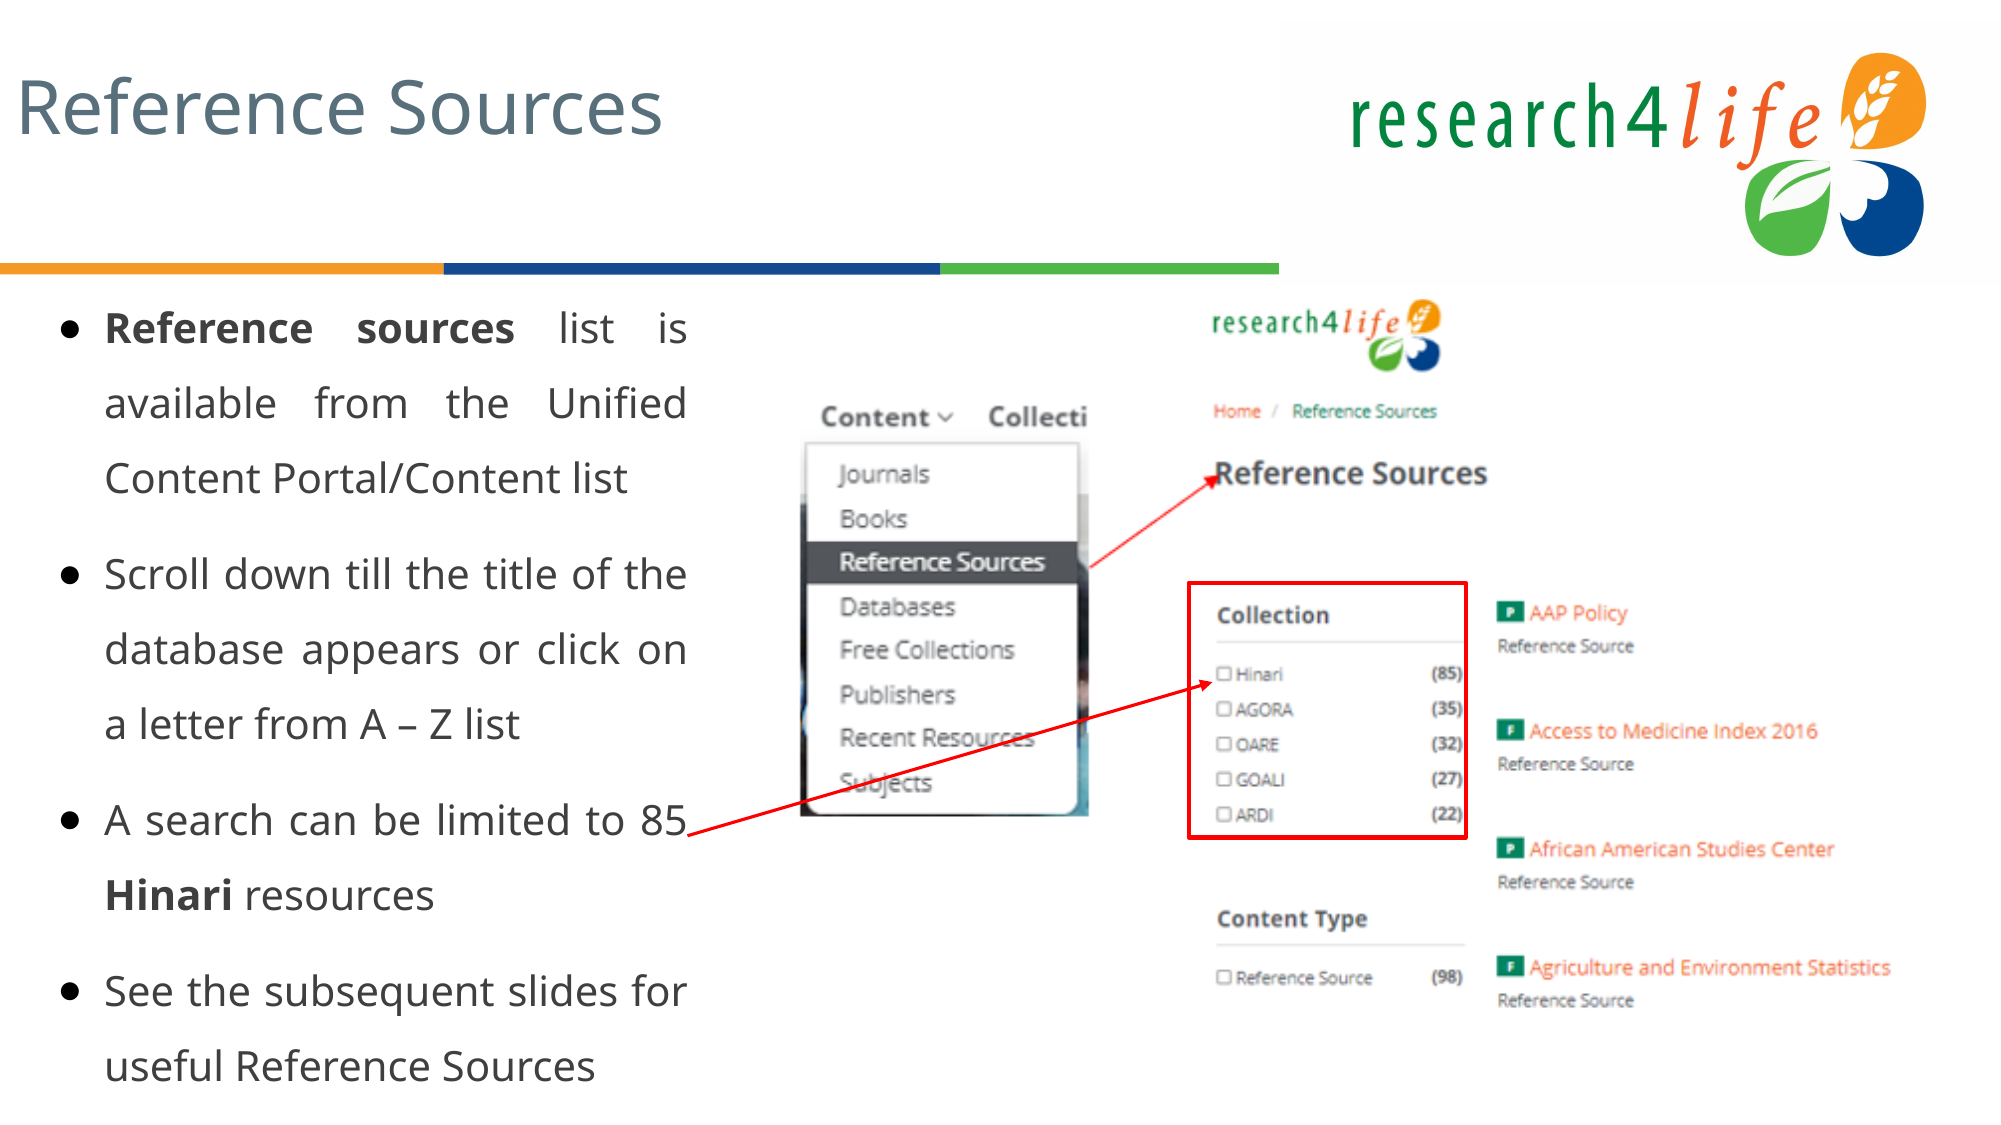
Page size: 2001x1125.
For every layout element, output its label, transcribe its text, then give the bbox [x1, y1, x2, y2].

title Reference Sources [0, 62, 1578, 240]
picture [755, 299, 1900, 1022]
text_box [687, 681, 1213, 836]
list Reference sources list is available from the Unified Content Portal/Content list Scroll down till the title of the database appears or click on a letter from A – Z list A search can be limited to 85 Hinari resources See the subsequent slides for useful Reference Sources [21, 269, 704, 897]
picture [1279, 22, 2000, 285]
